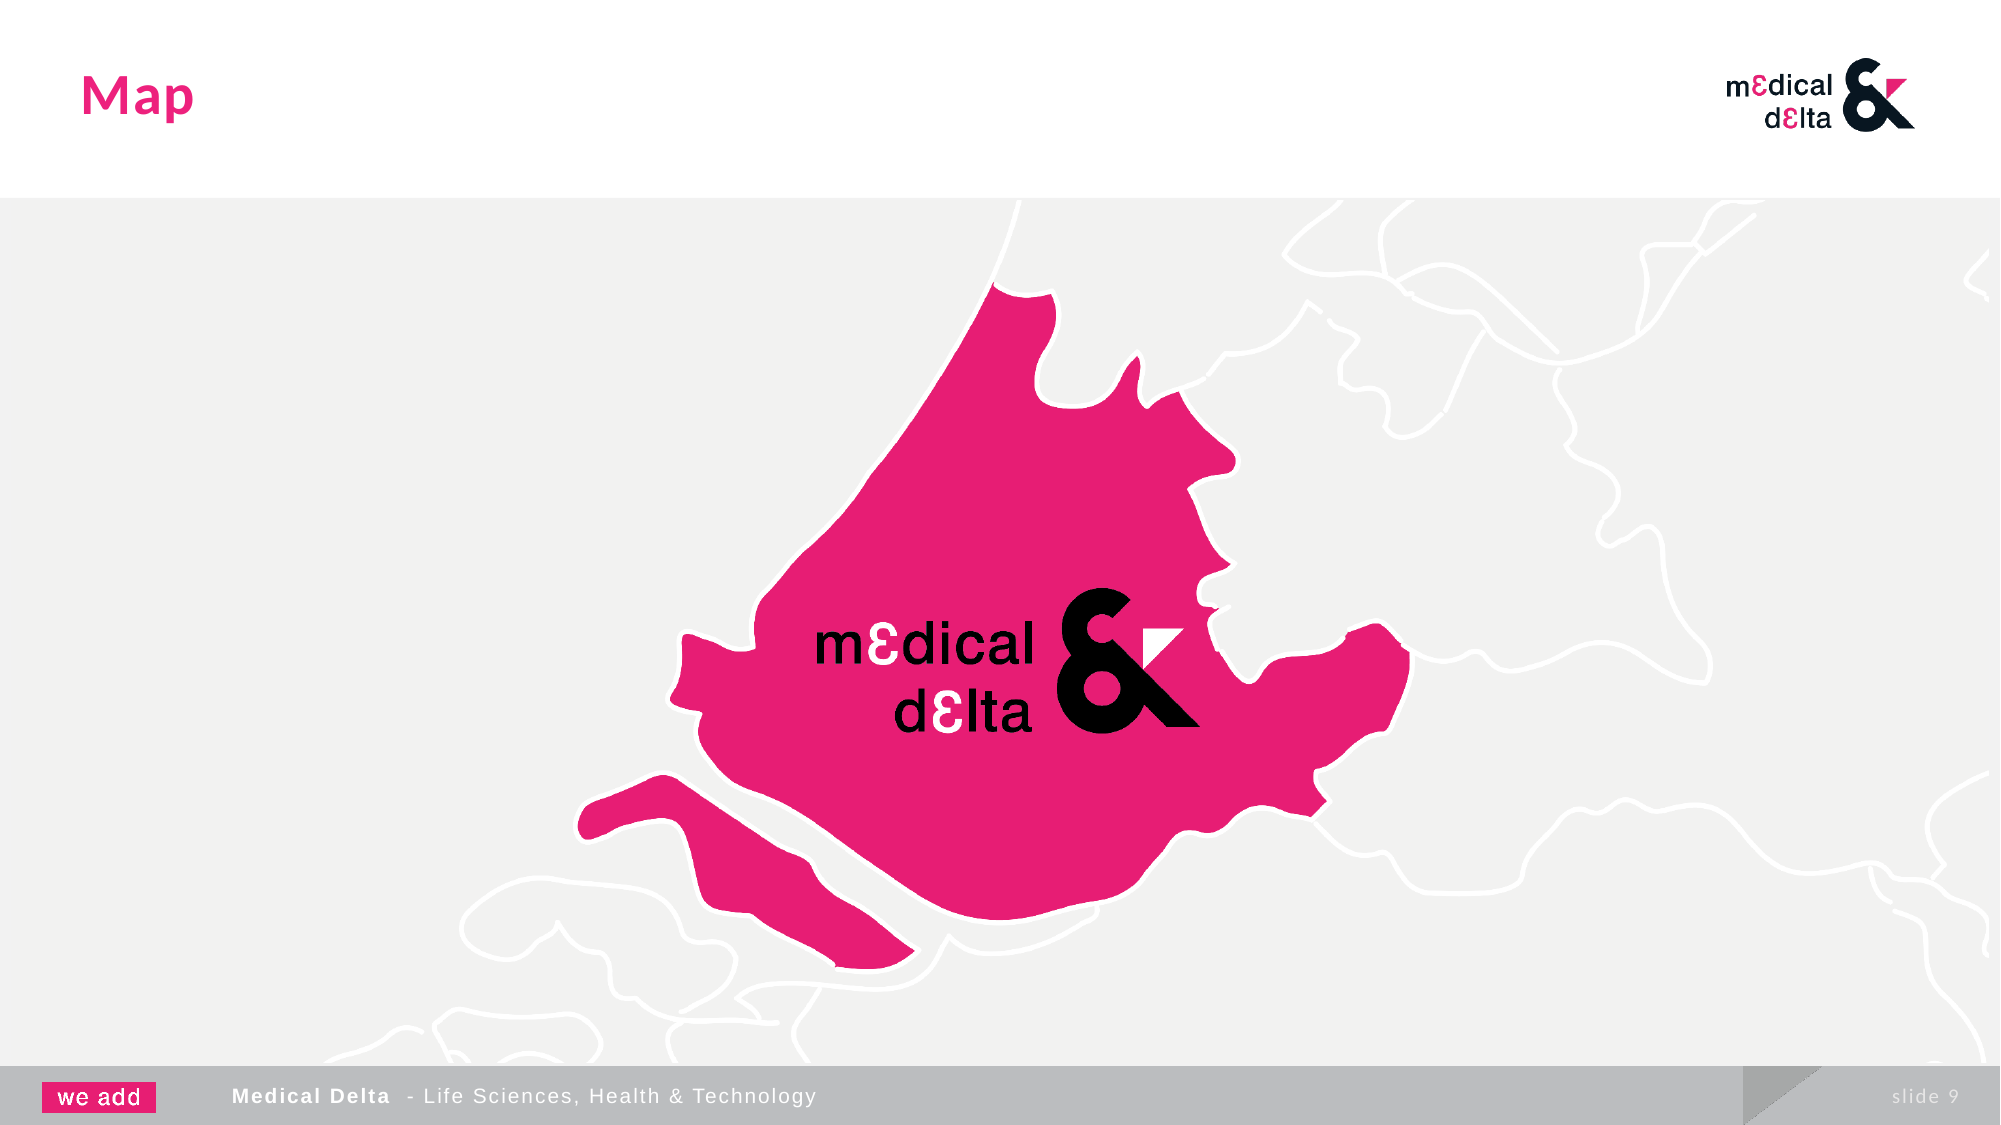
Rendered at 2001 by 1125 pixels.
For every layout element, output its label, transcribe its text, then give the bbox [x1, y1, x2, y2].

picture [1727, 58, 1915, 132]
picture [1743, 1066, 1823, 1125]
list Map [65, 42, 1708, 148]
picture [11, 200, 1989, 1063]
picture [42, 1082, 156, 1113]
